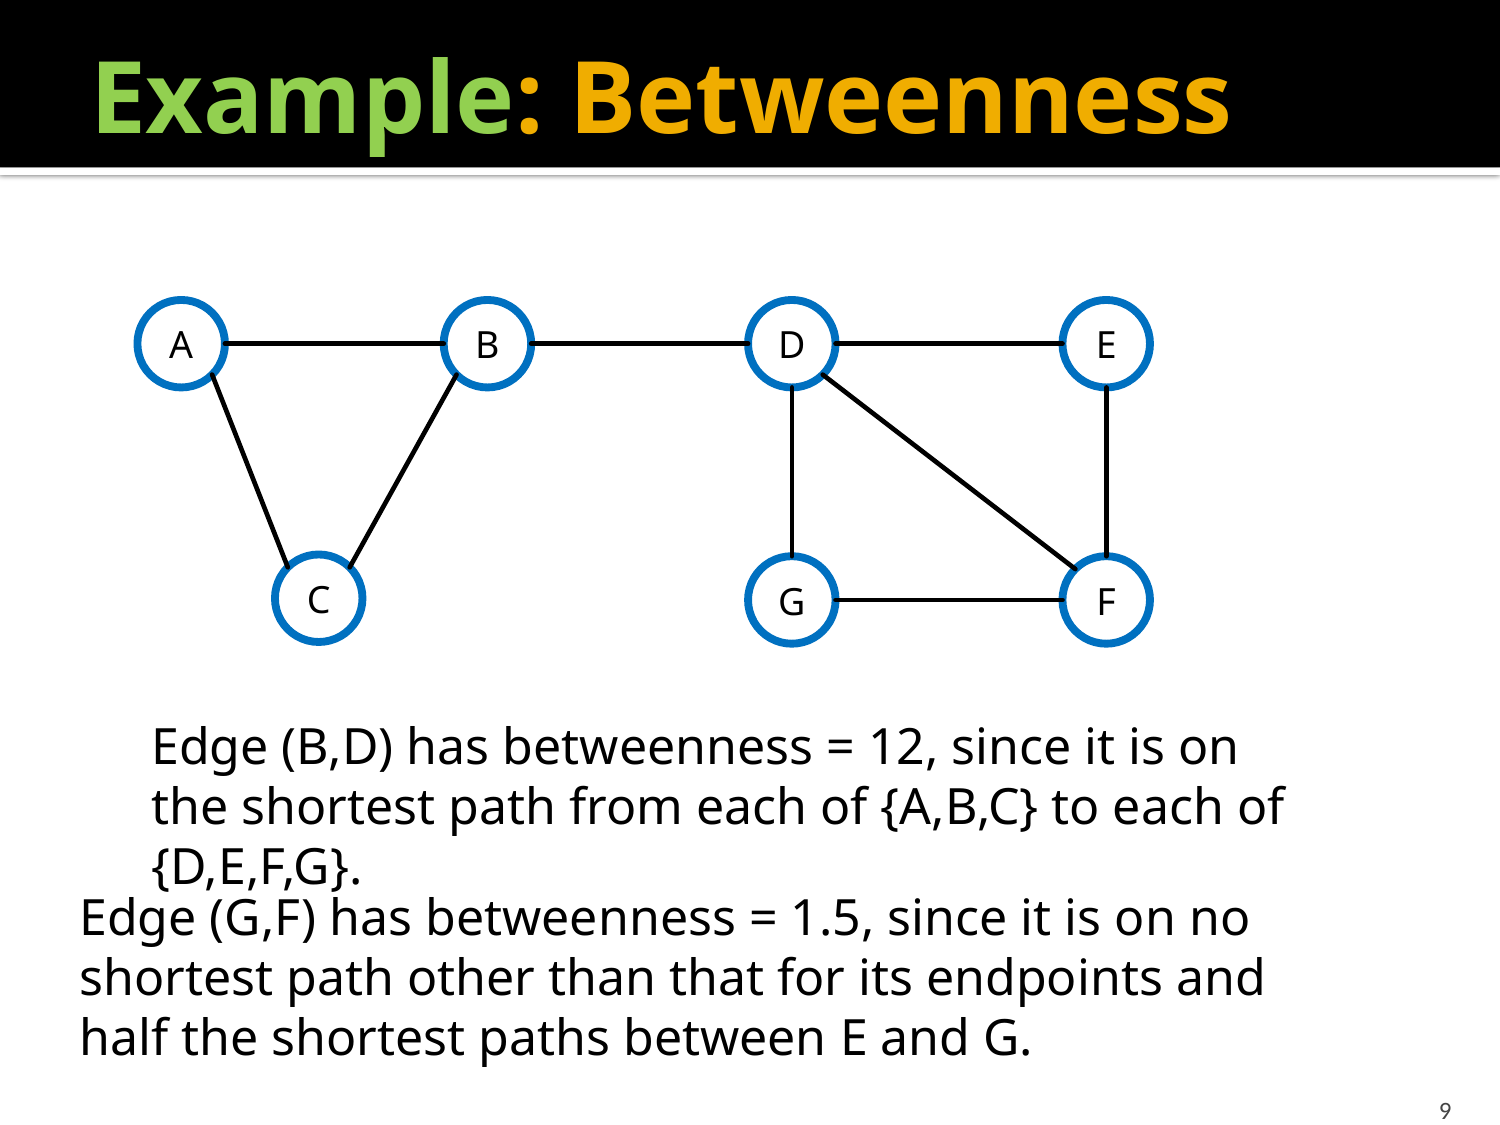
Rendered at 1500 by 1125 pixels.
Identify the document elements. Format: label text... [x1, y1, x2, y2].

slide_number 9 [1345, 1080, 1467, 1125]
title Example: Betweenness [75, 24, 1500, 163]
text_box Edge (G,F) has betweenness = 1.5, since it is on no shortest path other than that for its endpoints and half the shortest paths between E and G. [64, 878, 1282, 1073]
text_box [137, 299, 1150, 644]
text_box Edge (B,D) has betweenness = 12, since it is on the shortest path from each of {A,B,C} to each of {D,E,F,G}. [136, 706, 1335, 902]
